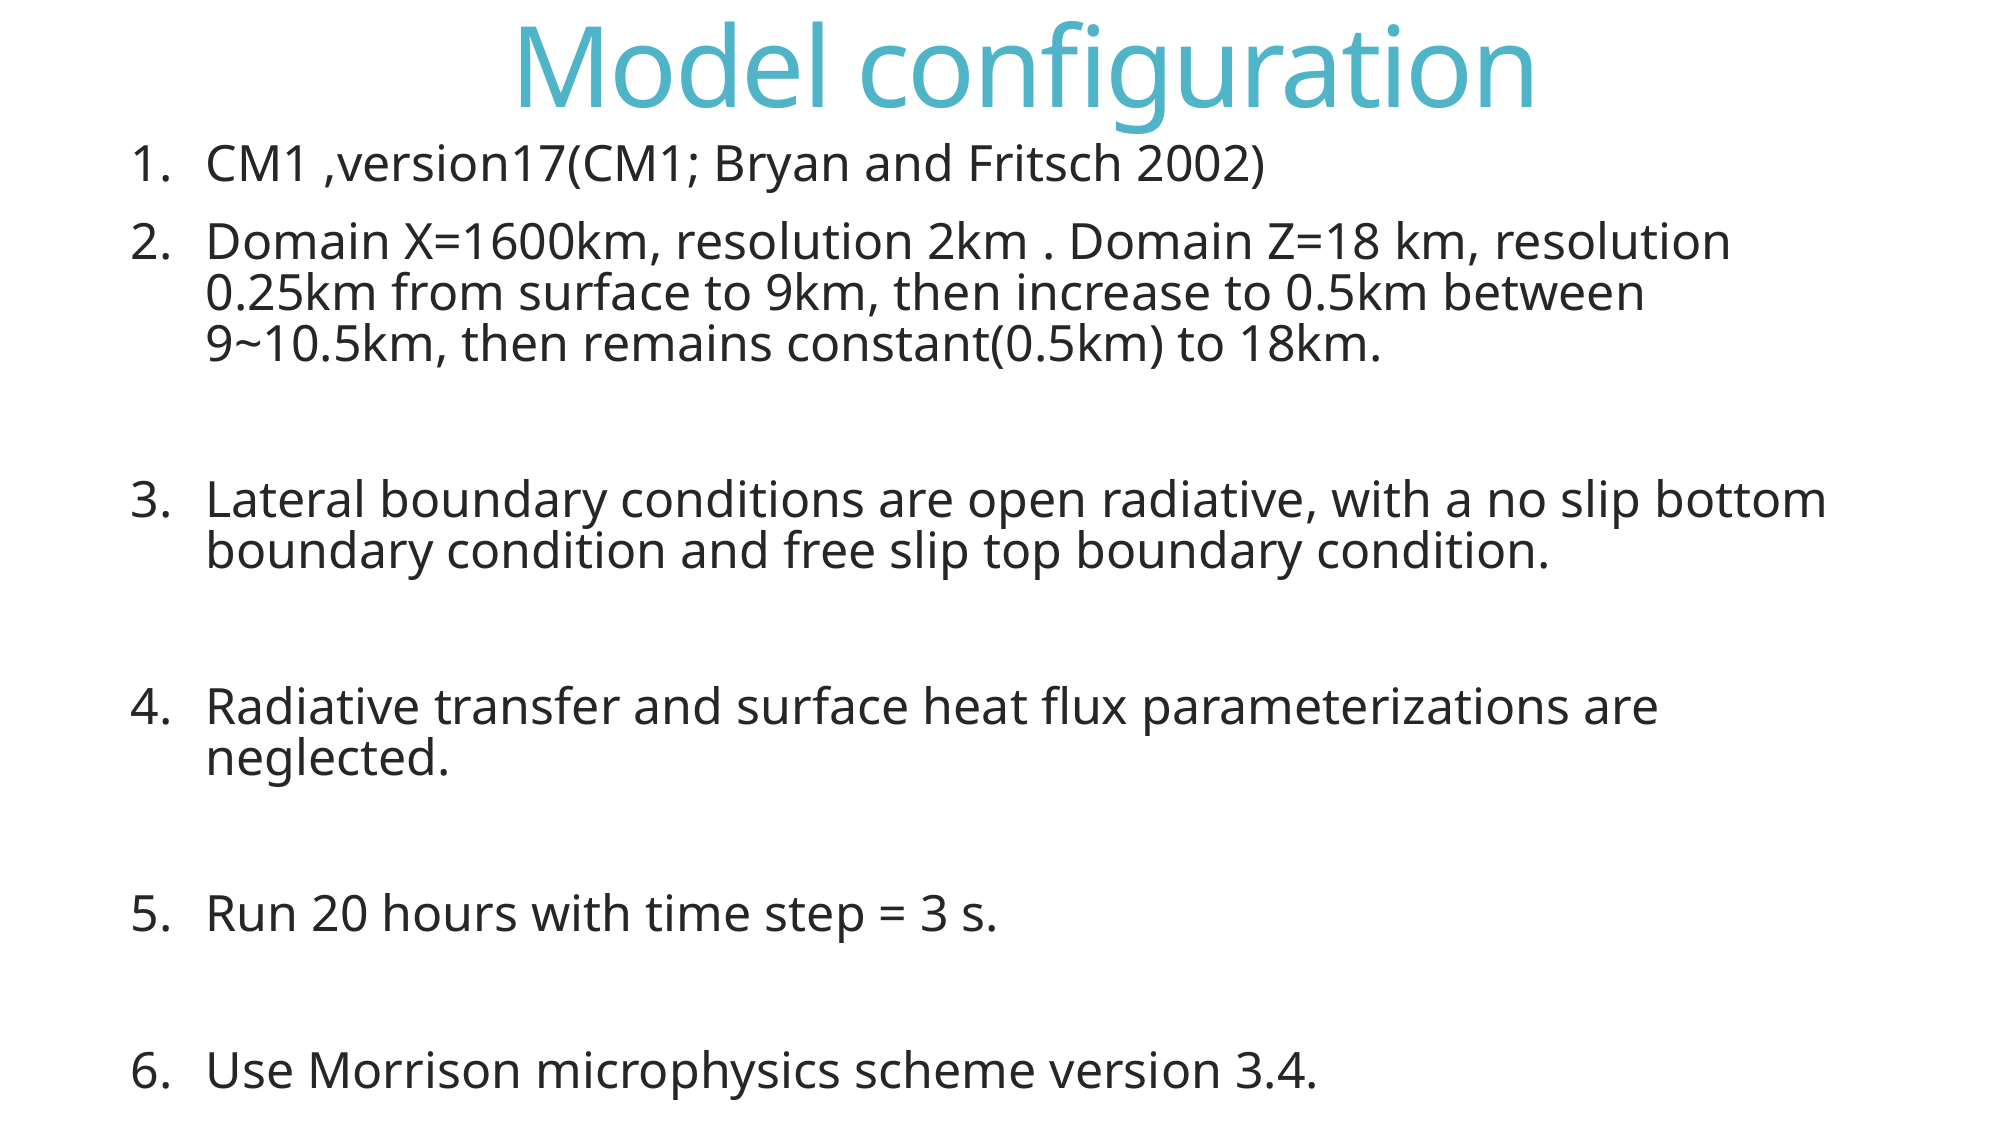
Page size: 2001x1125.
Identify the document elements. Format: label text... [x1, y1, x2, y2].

list CM1 ,version17(CM1; Bryan and Fritsch 2002) Domain X=1600km, resolution 2km . Domain Z=18 km, resolution 0.25km from surface to 9km, then increase to 0.5km between 9~10.5km, then remains constant(0.5km) to 18km. Lateral boundary conditions are open radiative, with a no slip bottom boundary condition and free slip top boundary condition. Radiative transfer and surface heat flux parameterizations are neglected. Run 20 hours with time step = 3 s. Use Morrison microphysics scheme version 3.4. [115, 133, 1880, 1072]
title Model configuration [495, 0, 2000, 210]
